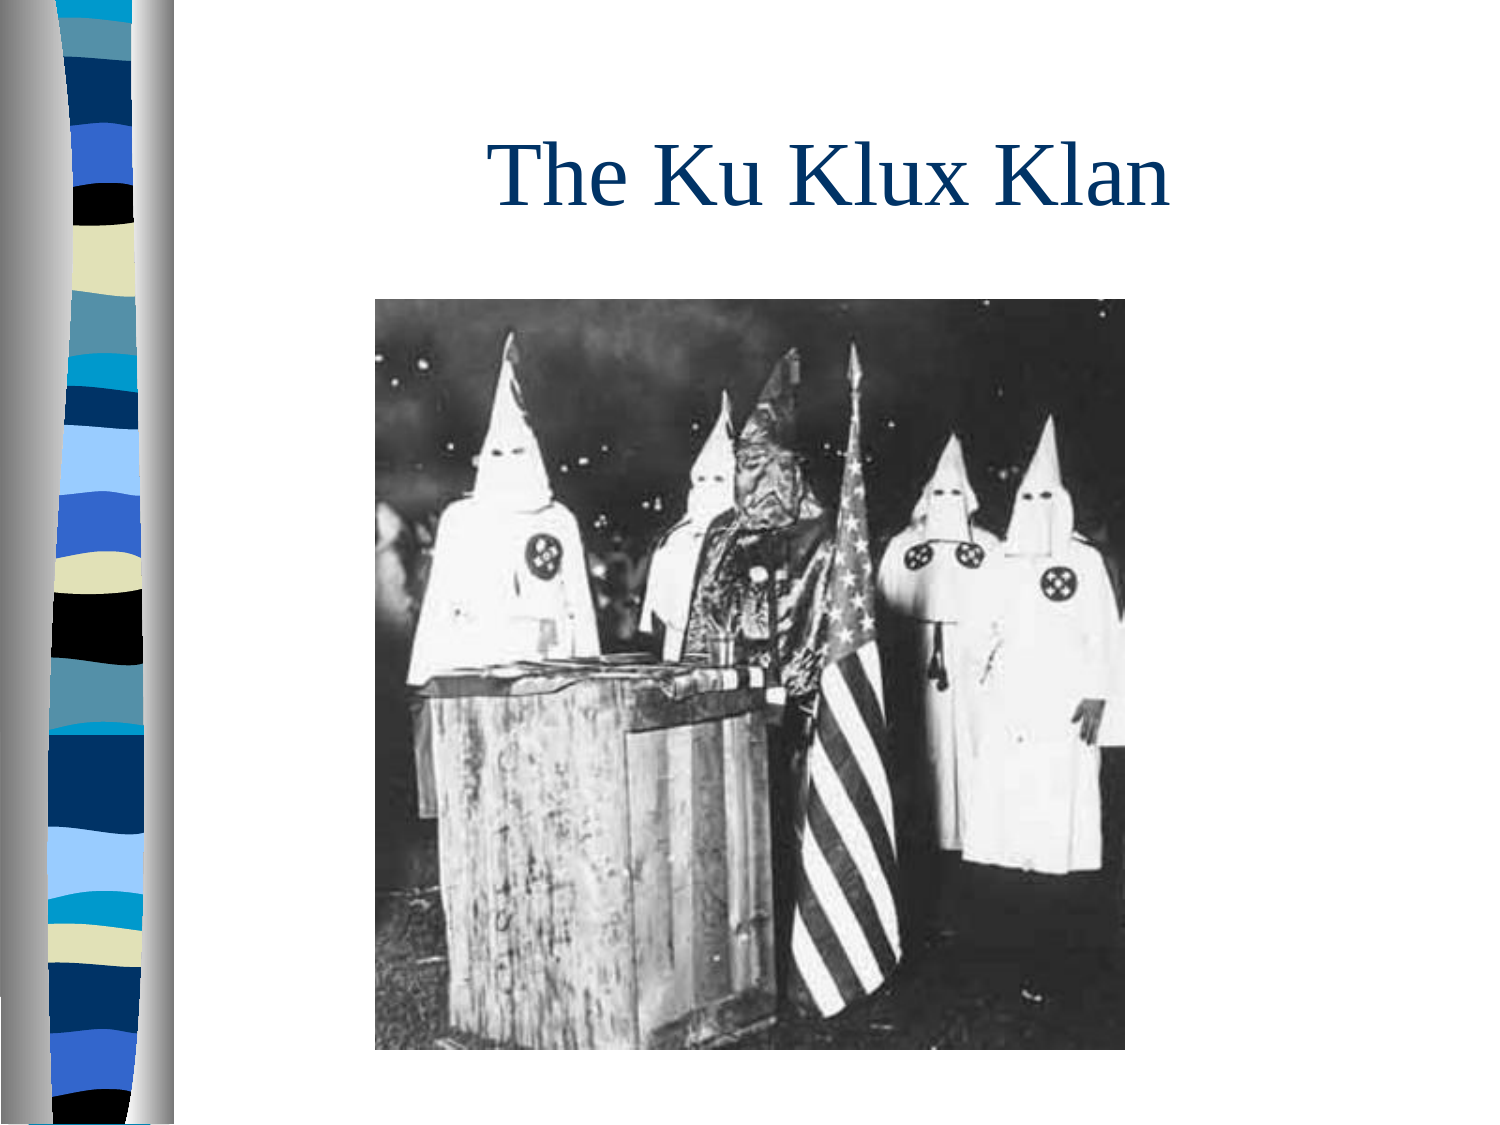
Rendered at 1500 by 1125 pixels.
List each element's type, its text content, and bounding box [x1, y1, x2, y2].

picture [374, 299, 1126, 1051]
title The Ku Klux Klan [192, 74, 1468, 263]
